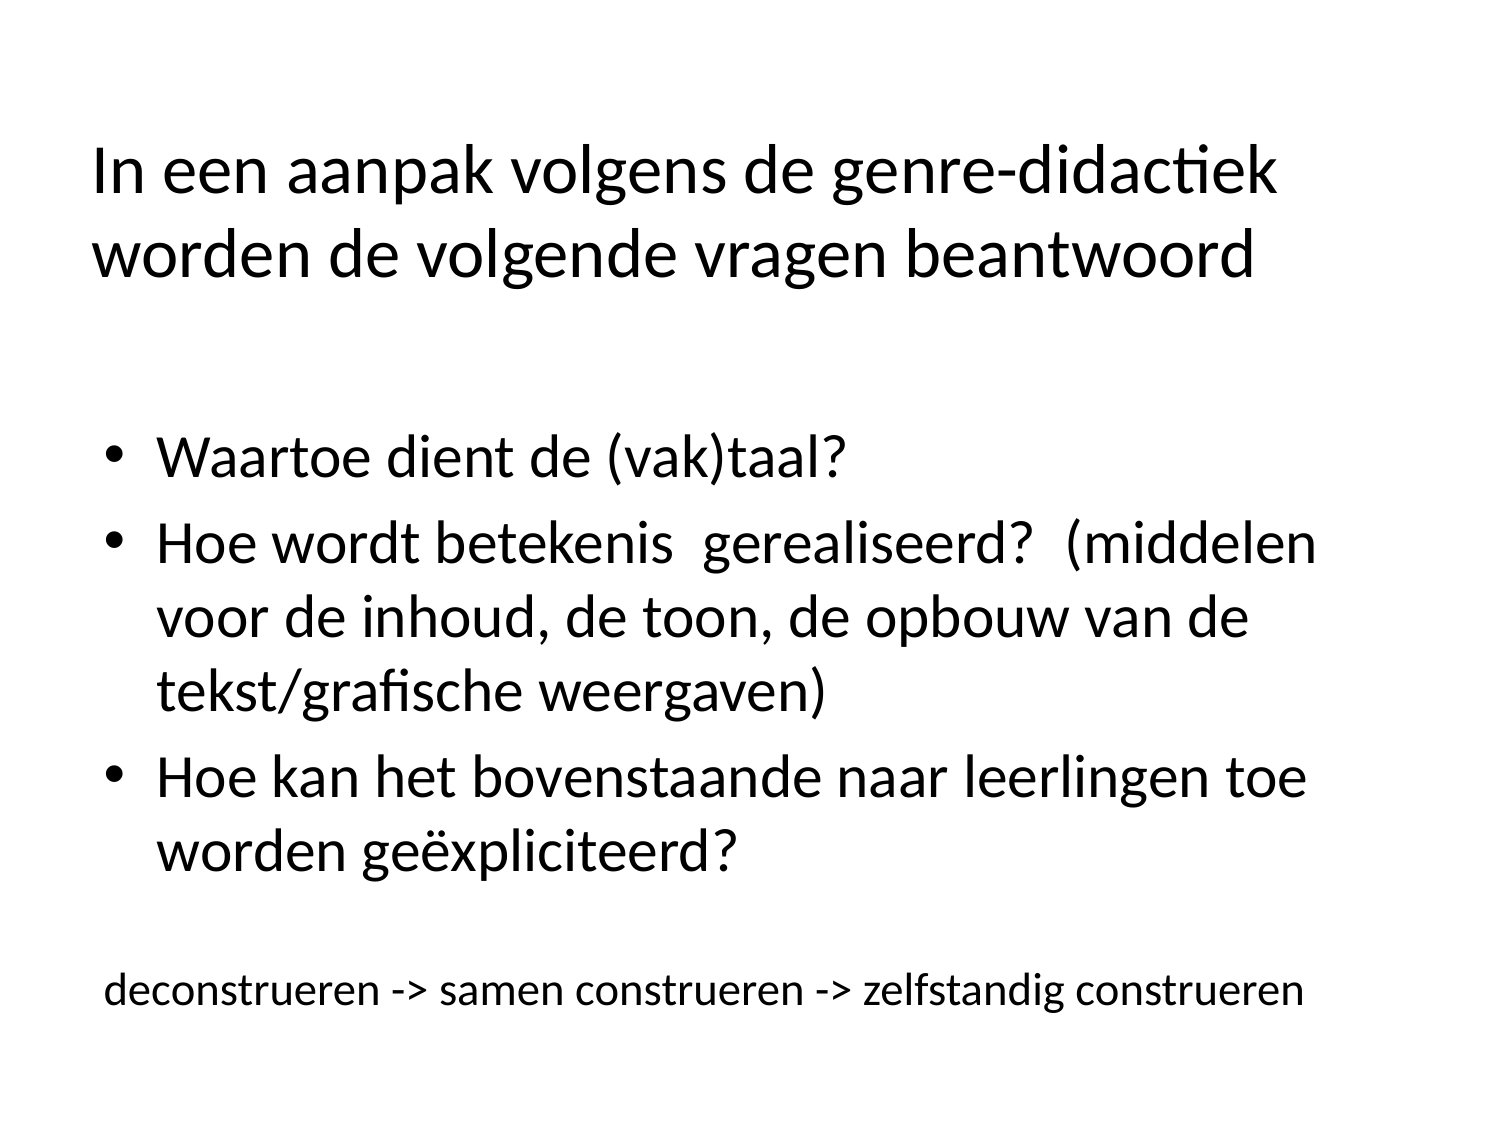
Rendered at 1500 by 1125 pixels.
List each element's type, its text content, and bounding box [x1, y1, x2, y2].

list Waartoe dient de (vak)taal? Hoe wordt betekenis gerealiseerd? (middelen voor de inhoud, de toon, de opbouw van de tekst/grafische weergaven) Hoe kan het bovenstaande naar leerlingen toe worden geëxpliciteerd? deconstrueren -> samen construeren -> zelfstandig construeren [88, 408, 1439, 1024]
title In een aanpak volgens de genre-didactiek worden de volgende vragen beantwoord [76, 113, 1427, 302]
